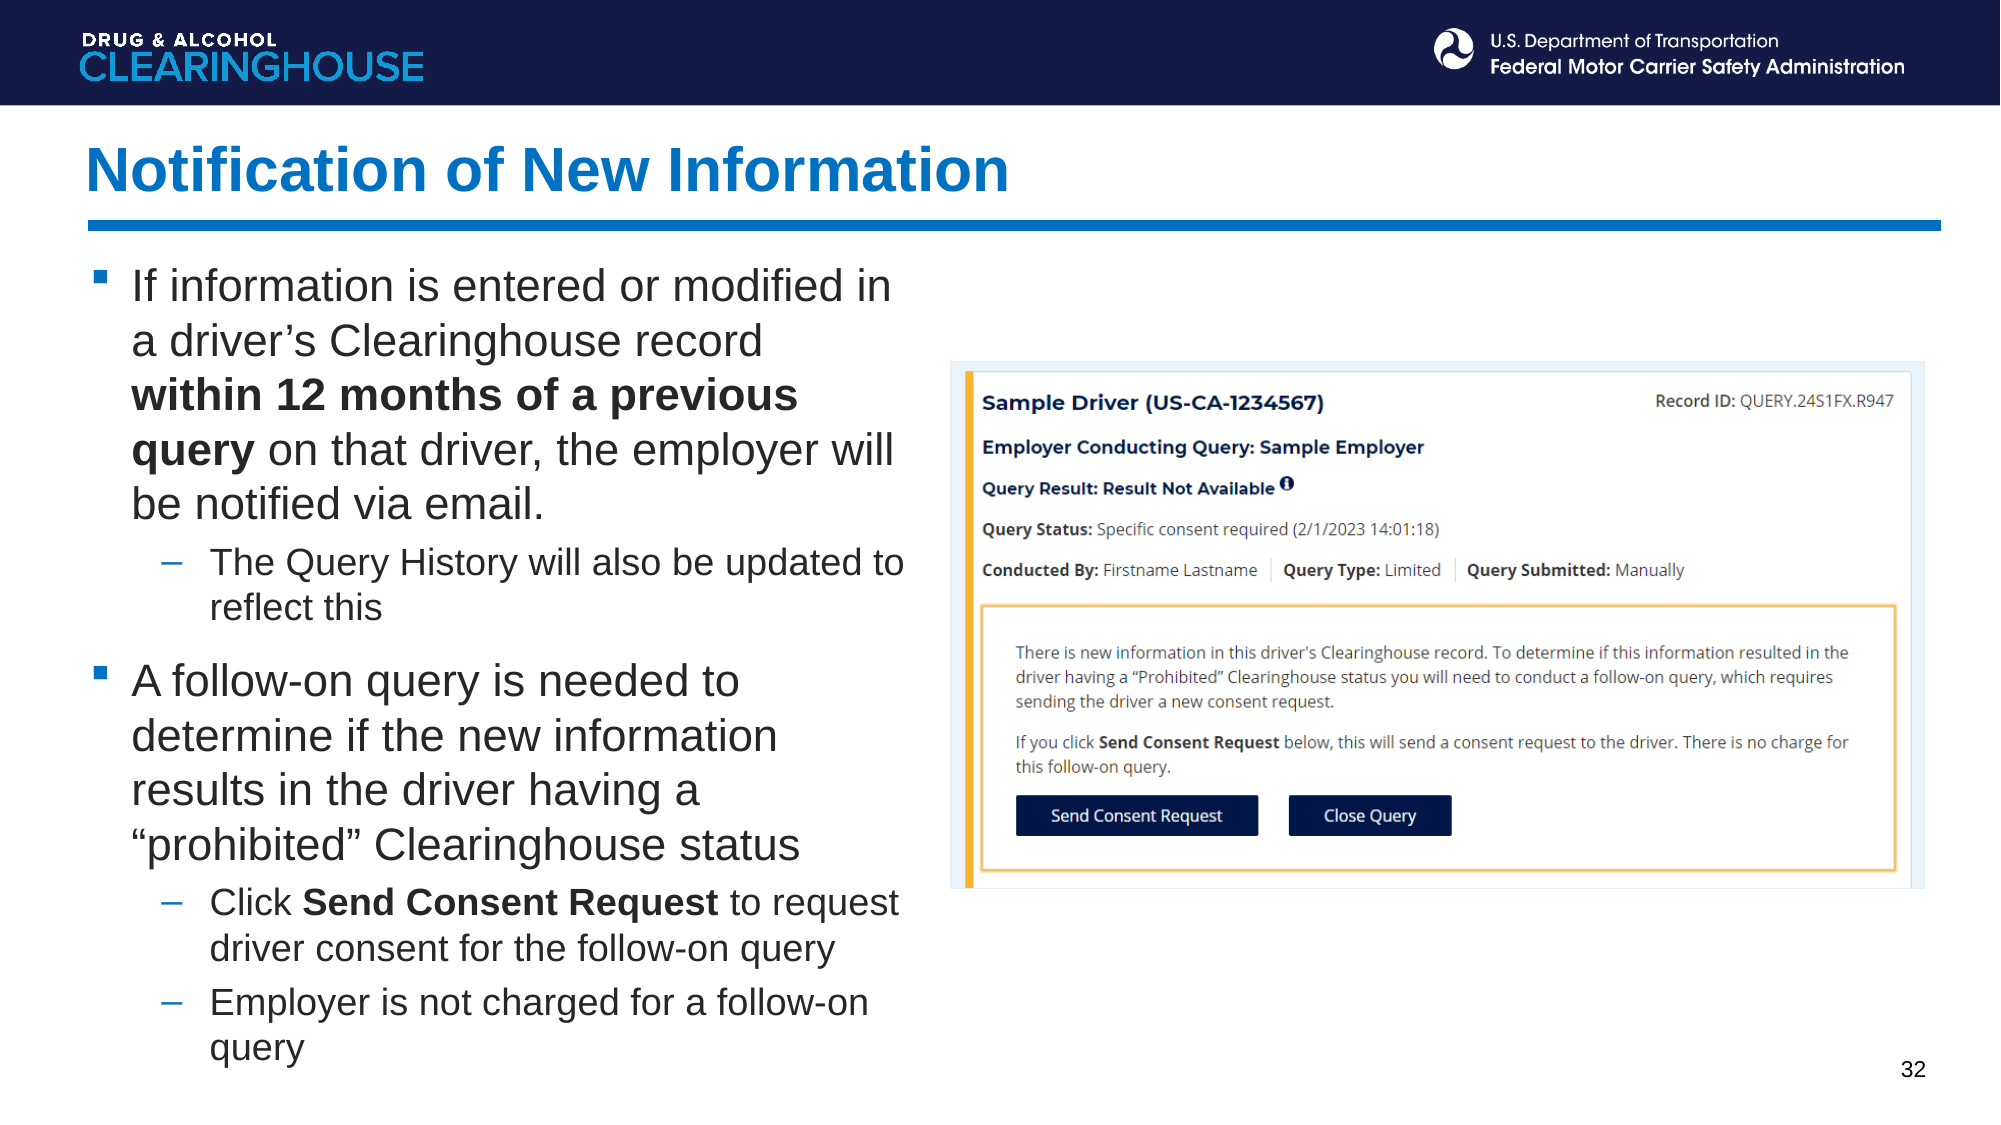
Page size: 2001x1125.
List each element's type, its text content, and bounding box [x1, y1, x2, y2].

list If information is entered or modified in a driver’s Clearinghouse record within 12 months of a previous query on that driver, the employer will be notified via email. The Query History will also be updated to reflect this A follow-on query is needed to determine if the new information results in the driver having a “prohibited” Clearinghouse status Click Send Consent Request to request driver consent for the follow-on query Employer is not charged for a follow-on query [75, 248, 922, 1088]
picture [949, 361, 1926, 889]
slide_number 32 [1451, 1038, 1942, 1099]
picture [62, 15, 476, 91]
picture [1434, 28, 1904, 77]
list Notification of New Information [70, 130, 1942, 212]
